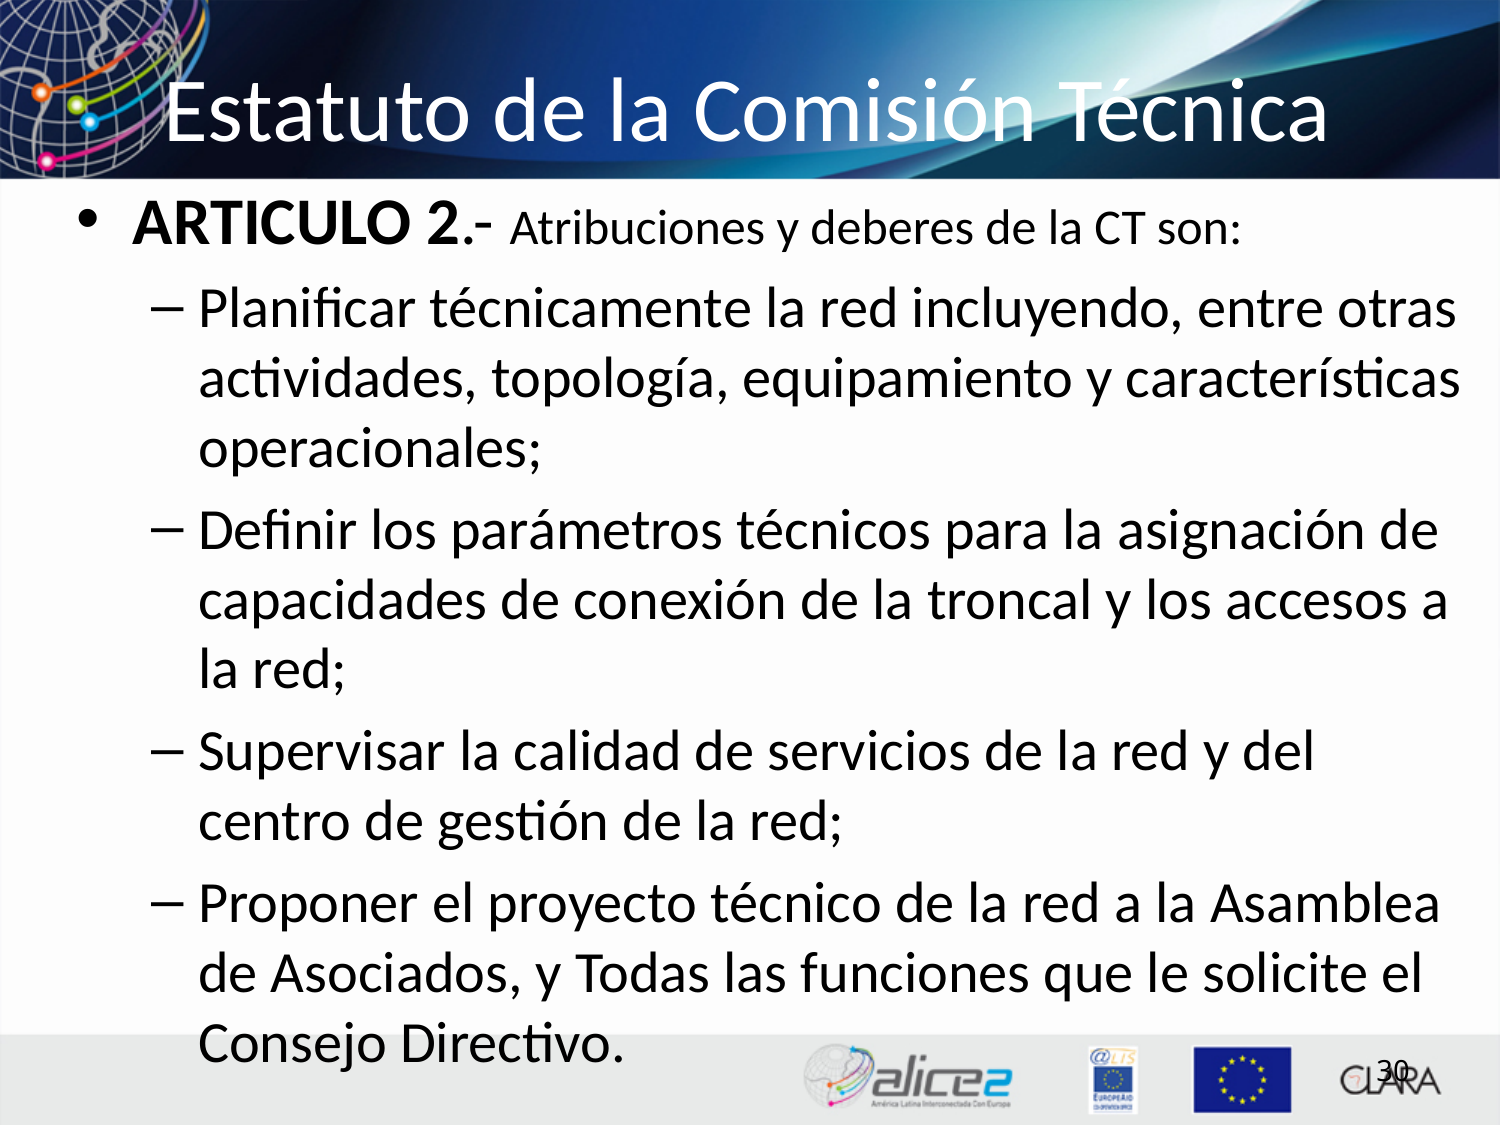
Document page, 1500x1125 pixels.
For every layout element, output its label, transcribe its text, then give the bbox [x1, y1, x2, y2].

list ARTICULO 2.- Atribuciones y deberes de la CT son: Planificar técnicamente la red incluyendo, entre otras actividades, topología, equipamiento y características operacionales; Definir los parámetros técnicos para la asignación de capacidades de conexión de la troncal y los accesos a la red; Supervisar la calidad de servicios de la red y del centro de gestión de la red; Proponer el proyecto técnico de la red a la Asamblea de Asociados, y Todas las funciones que le solicite el Consejo Directivo. [61, 169, 1492, 1083]
title Estatuto de la Comisión Técnica [61, 46, 1435, 164]
picture [0, 0, 1500, 1125]
slide_number 30 [1074, 1083, 1425, 1103]
